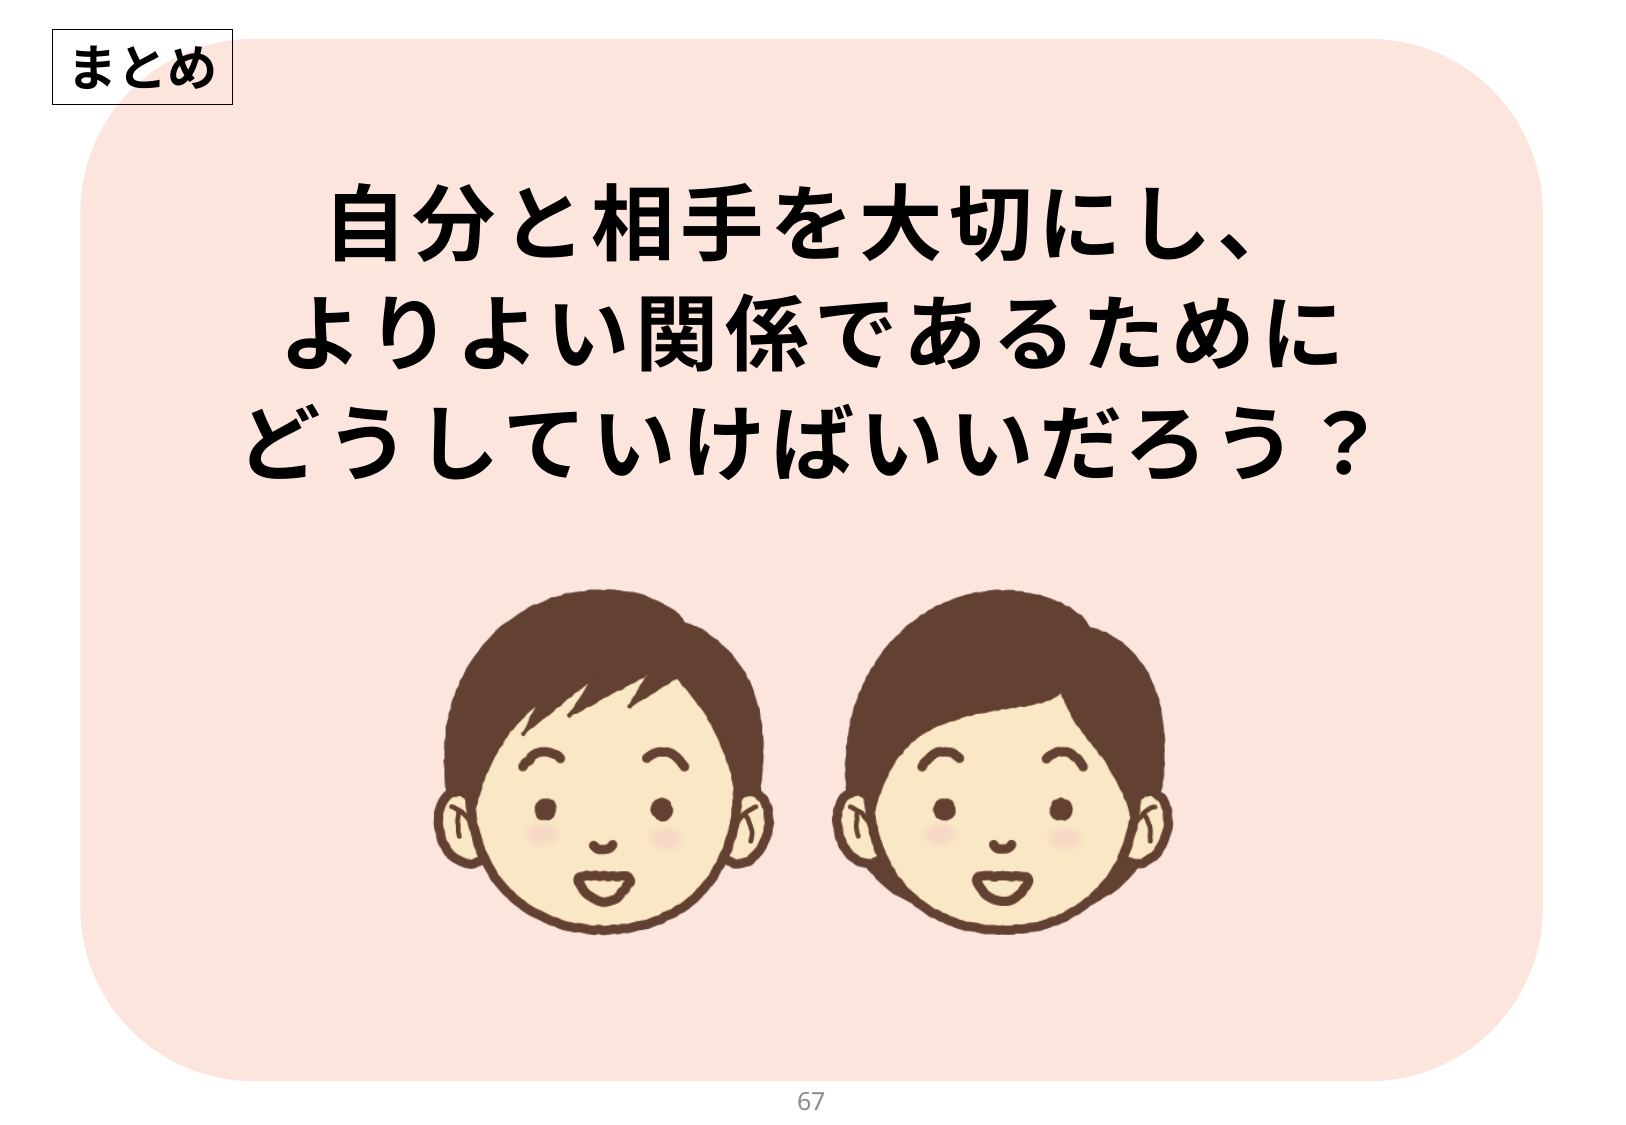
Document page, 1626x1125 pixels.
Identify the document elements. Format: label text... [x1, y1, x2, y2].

text_box [79, 37, 1544, 1083]
text_box まとめ [52, 29, 233, 105]
text_box 自分と相手を大切にし、 よりよい関係であるために どうしていけばいいだろう？ [222, 163, 1403, 499]
picture [404, 559, 1203, 965]
text_box 66 [772, 1081, 850, 1123]
